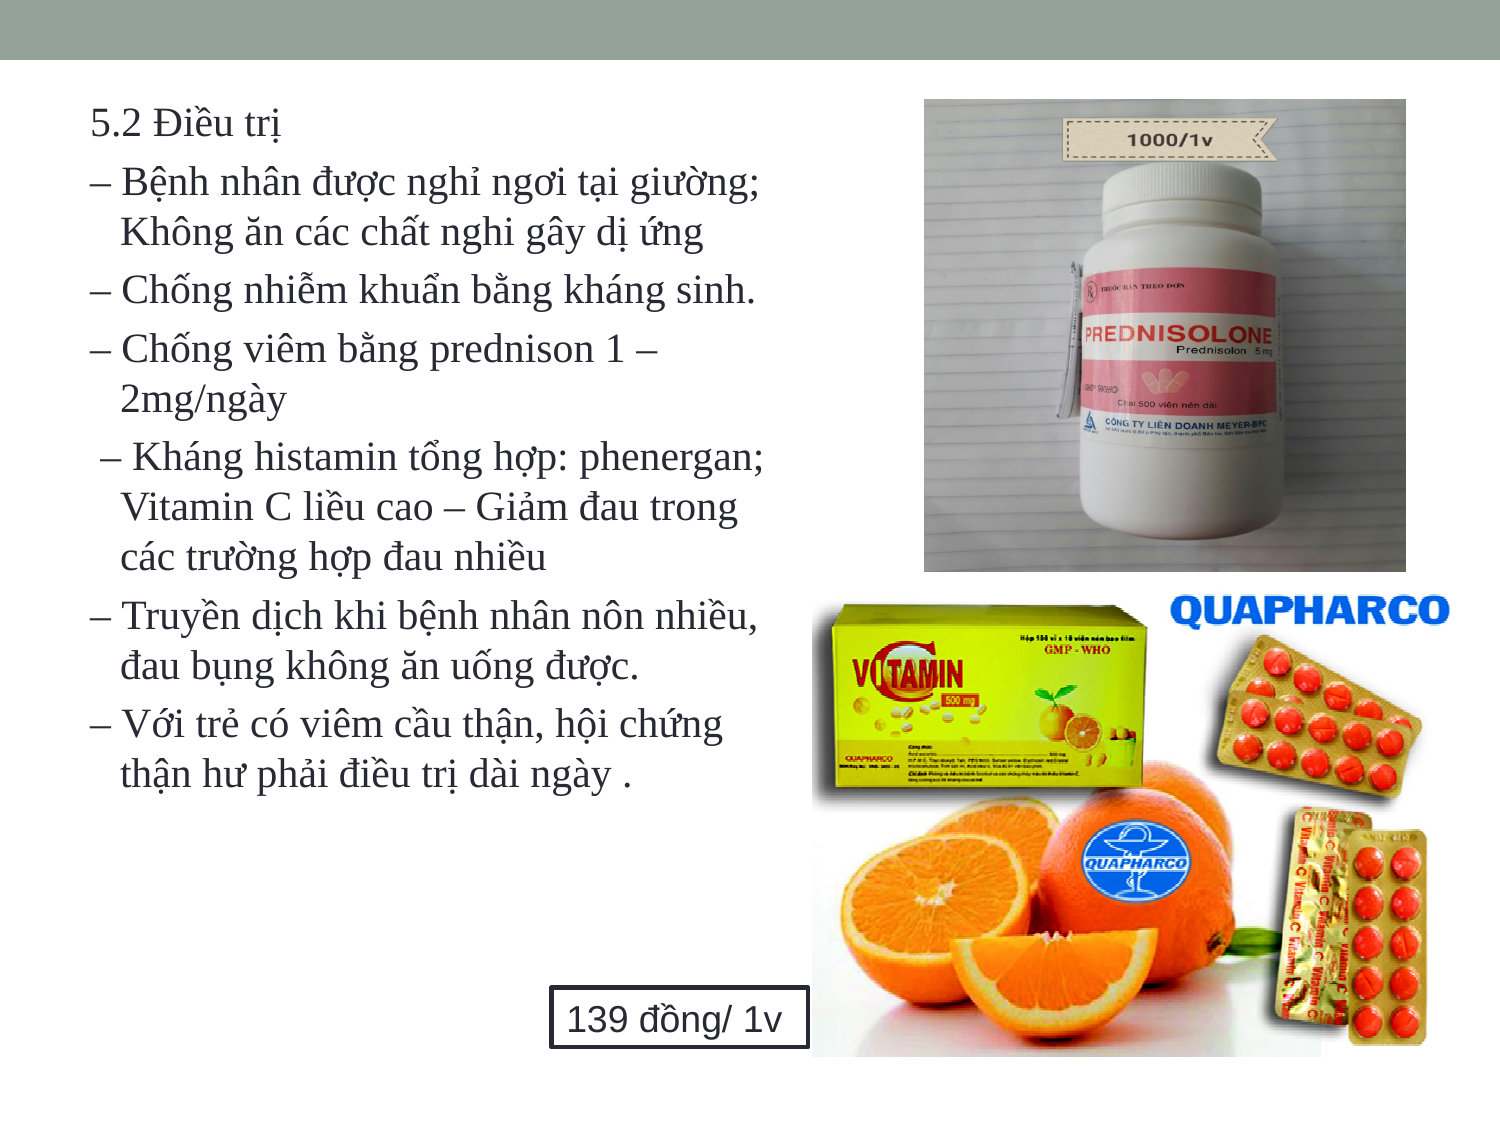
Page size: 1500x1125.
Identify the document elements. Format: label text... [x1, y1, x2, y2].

picture [924, 99, 1407, 573]
text_box 139 đồng/ 1v [549, 985, 809, 1049]
picture [812, 587, 1460, 1057]
list 5.2 Điều trị ‒ Bệnh nhân được nghỉ ngơi tại giường; Không ăn các chất nghi gây dị ứng ‒ Chống nhiễm khuẩn bằng kháng sinh. ‒ Chống viêm bằng prednison 1 – 2mg/ngày ‒ Kháng histamin tổng hợp: phenergan; Vitamin C liều cao ‒ Giảm đau trong các trường hợp đau nhiều ‒ Truyền dịch khi bệnh nhân nôn nhiều, đau bụng không ăn uống được. ‒ Với trẻ có viêm cầu thận, hội chứng thận hư phải điều trị dài ngày . [75, 87, 788, 1063]
